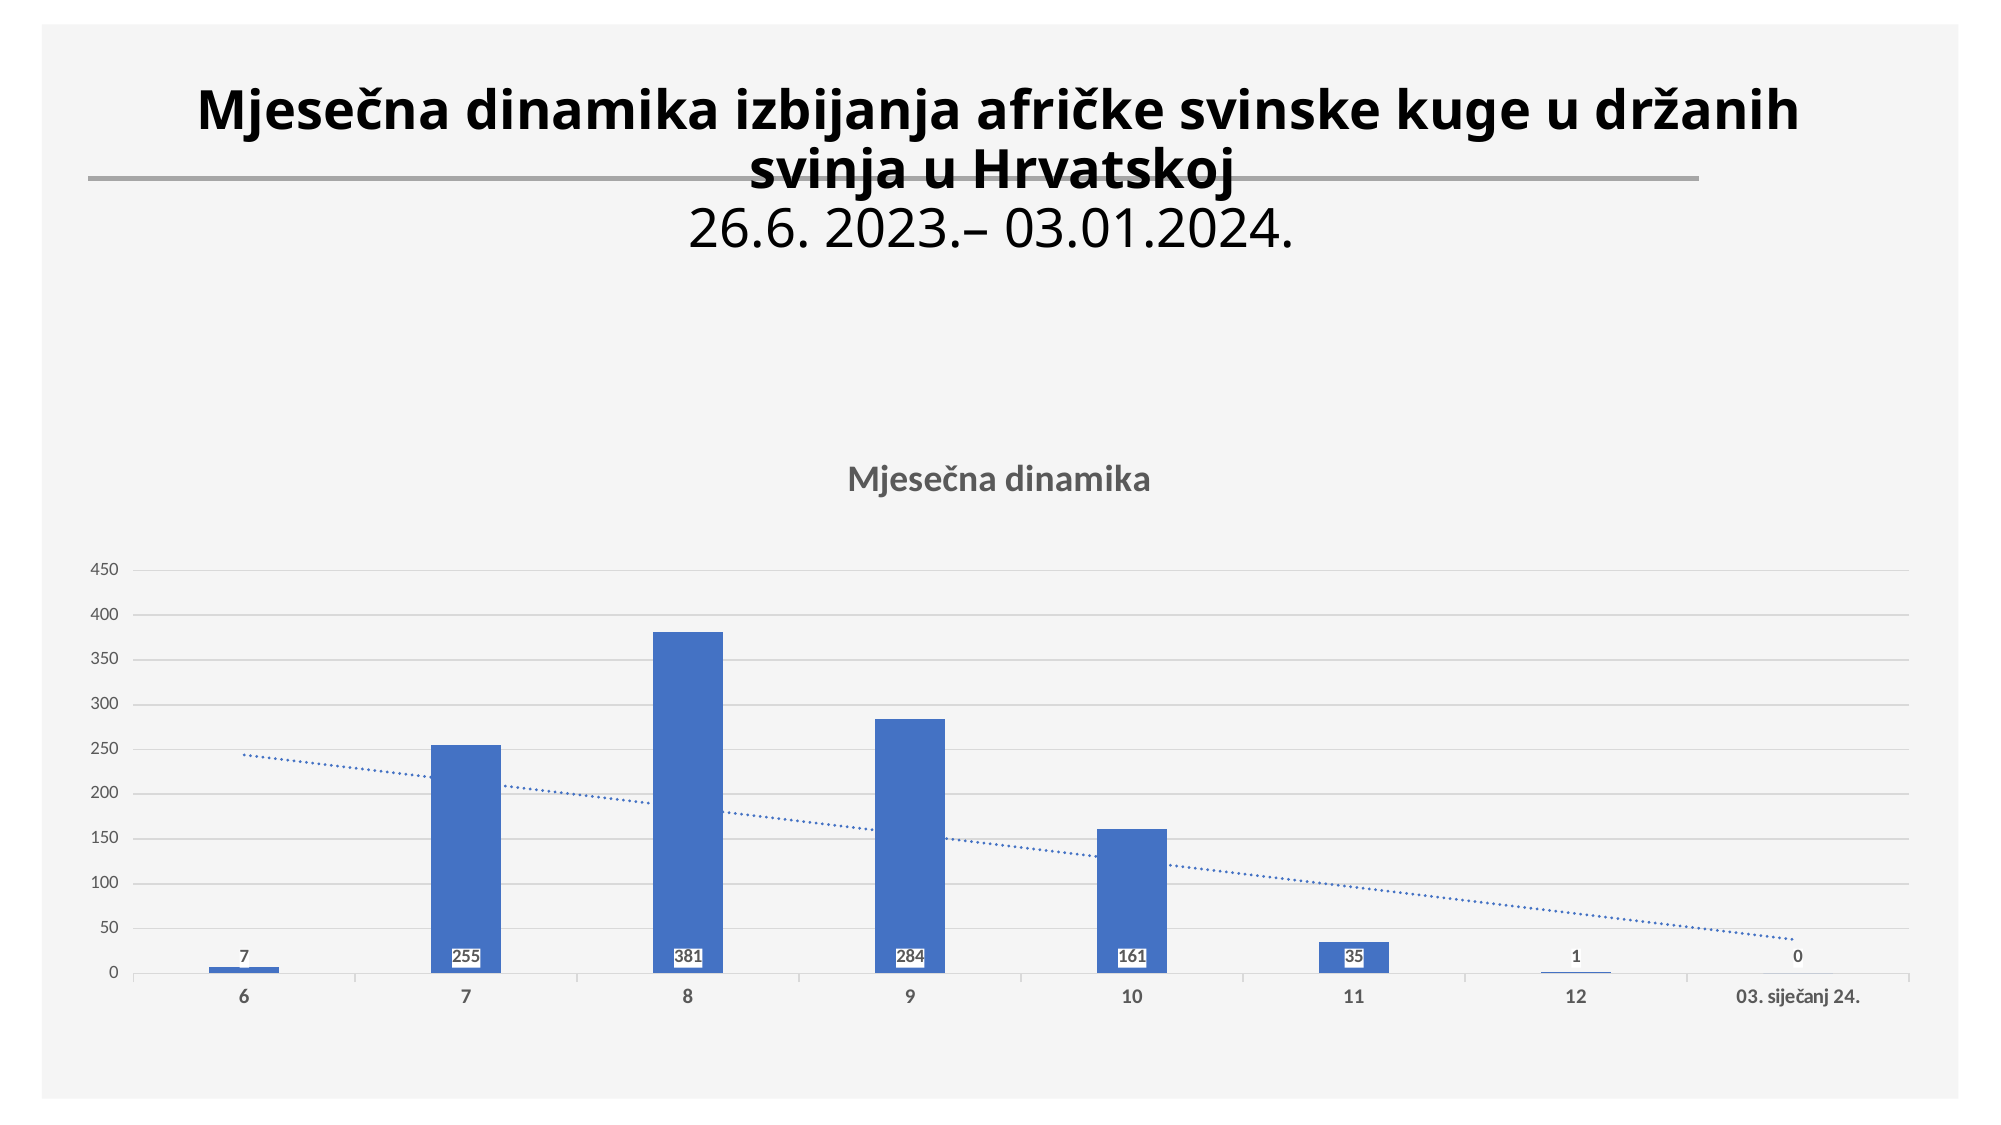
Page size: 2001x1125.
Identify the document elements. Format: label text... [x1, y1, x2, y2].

chart [52, 431, 1947, 1021]
title Mjesečna dinamika izbijanja afričke svinske kuge u držanih svinja u Hrvatskoj 26.6. 2023.– 03.01.2024. [104, 68, 1895, 274]
